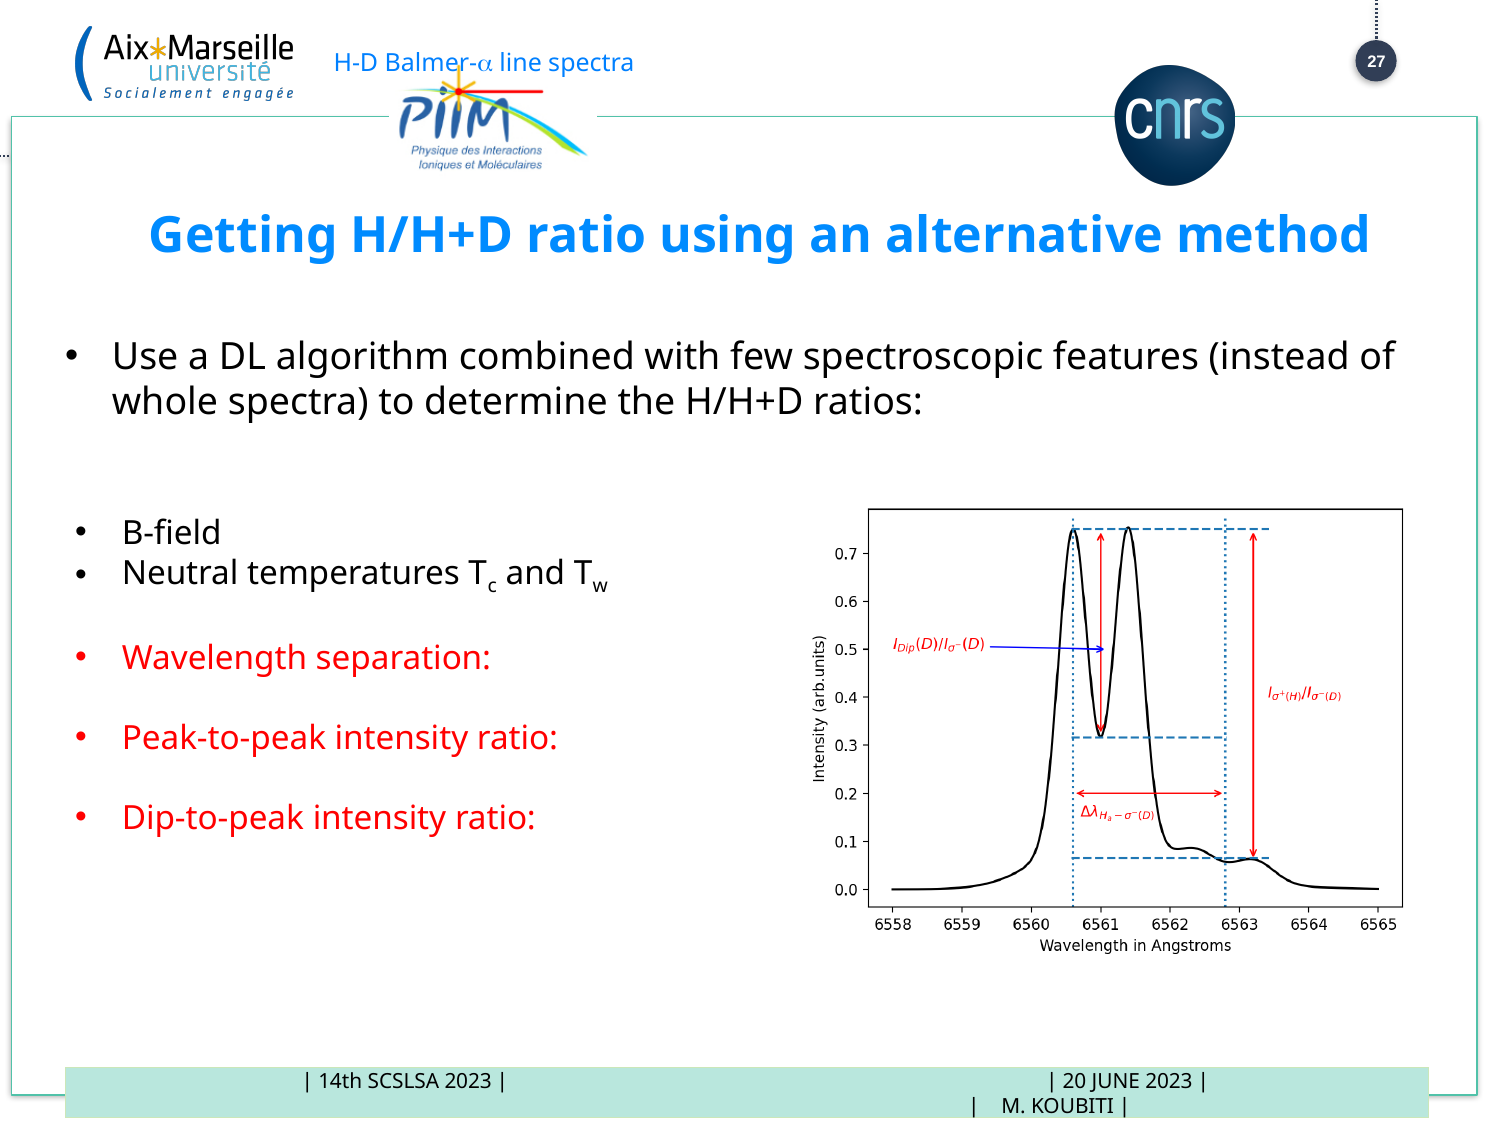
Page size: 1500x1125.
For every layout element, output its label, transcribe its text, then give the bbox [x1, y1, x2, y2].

picture [75, 26, 293, 101]
slide_number 27 [1339, 49, 1414, 73]
text_box Use a DL algorithm combined with few spectroscopic features (instead of whole spectra) to determine the H/H+D ratios: [50, 324, 1471, 430]
picture [1112, 64, 1235, 186]
footer H-D Balmer-a line spectra [318, 28, 1312, 94]
text_box ∣ 14th SCSLSA 2023 ∣ ∣ 20 JUNE 2023 ∣ ∣ M. KOUBITI ∣ [65, 1067, 1429, 1118]
picture [389, 45, 598, 190]
title Getting H/H+D ratio using an alternative method [60, 202, 1461, 308]
text_box [11, 116, 1478, 1096]
picture [782, 447, 1472, 964]
